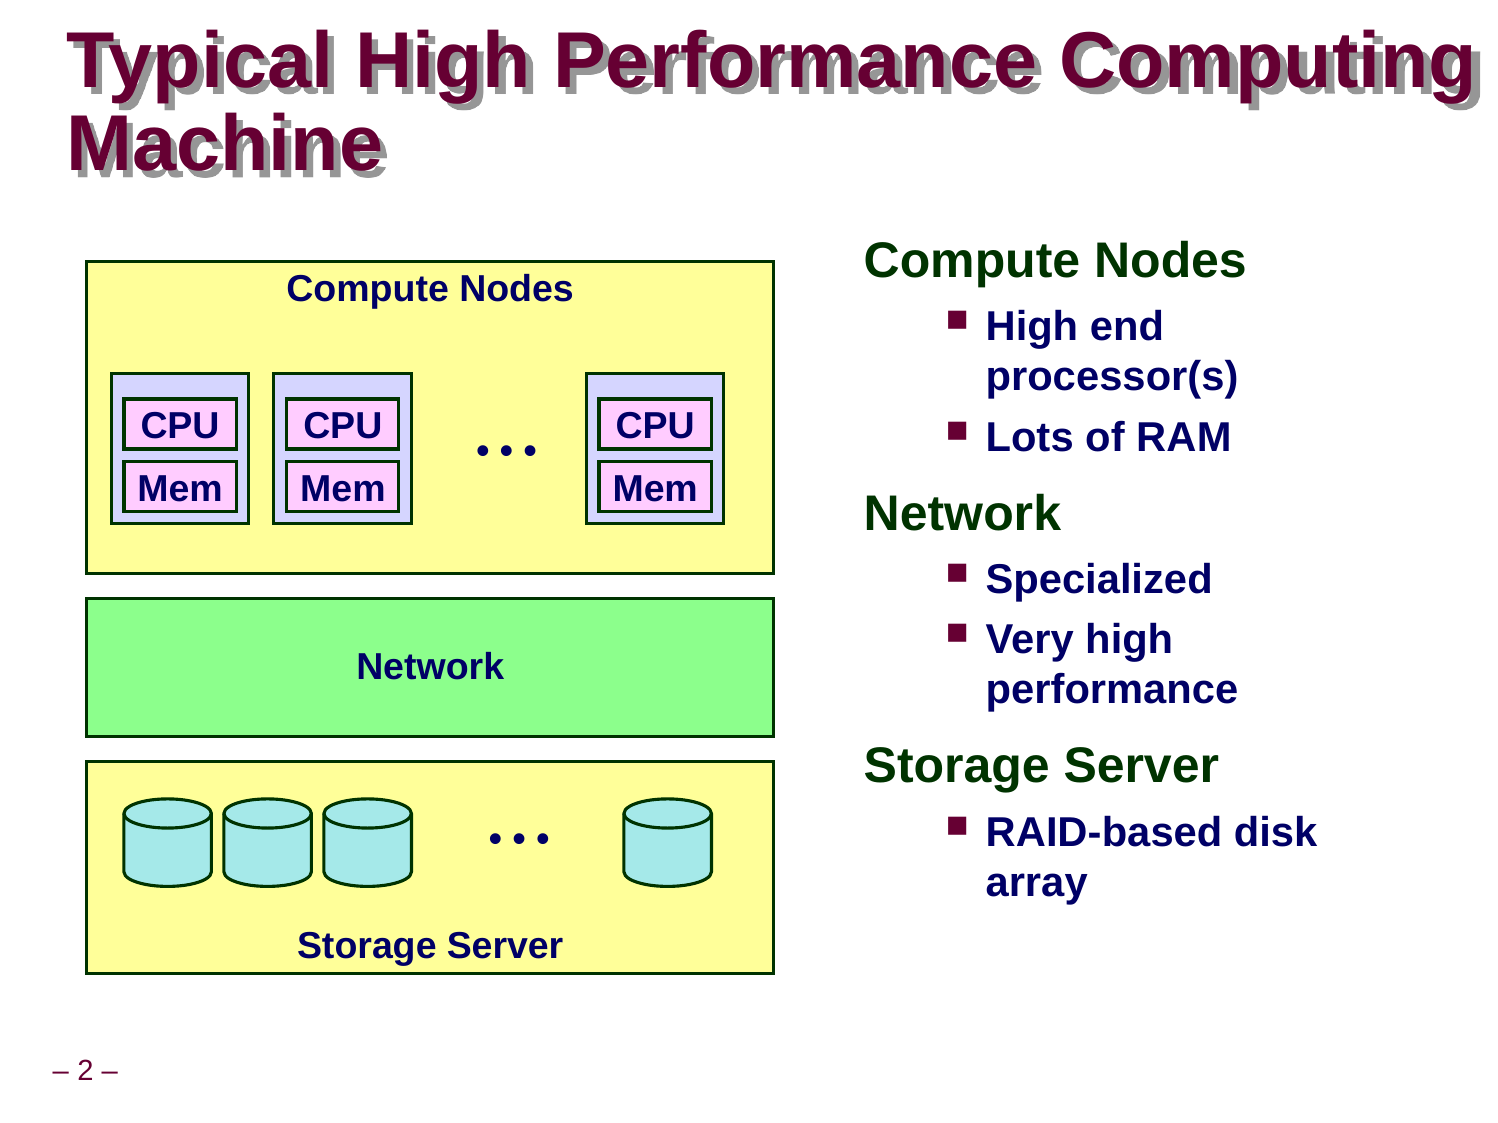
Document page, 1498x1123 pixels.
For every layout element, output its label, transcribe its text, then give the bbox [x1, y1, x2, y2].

title Typical High Performance Computing Machine [66, 40, 1495, 169]
list Compute Nodes High end processor(s) Lots of RAM Network Specialized Very high performance Storage Server RAID-based disk array [848, 224, 1409, 1056]
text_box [86, 261, 775, 975]
